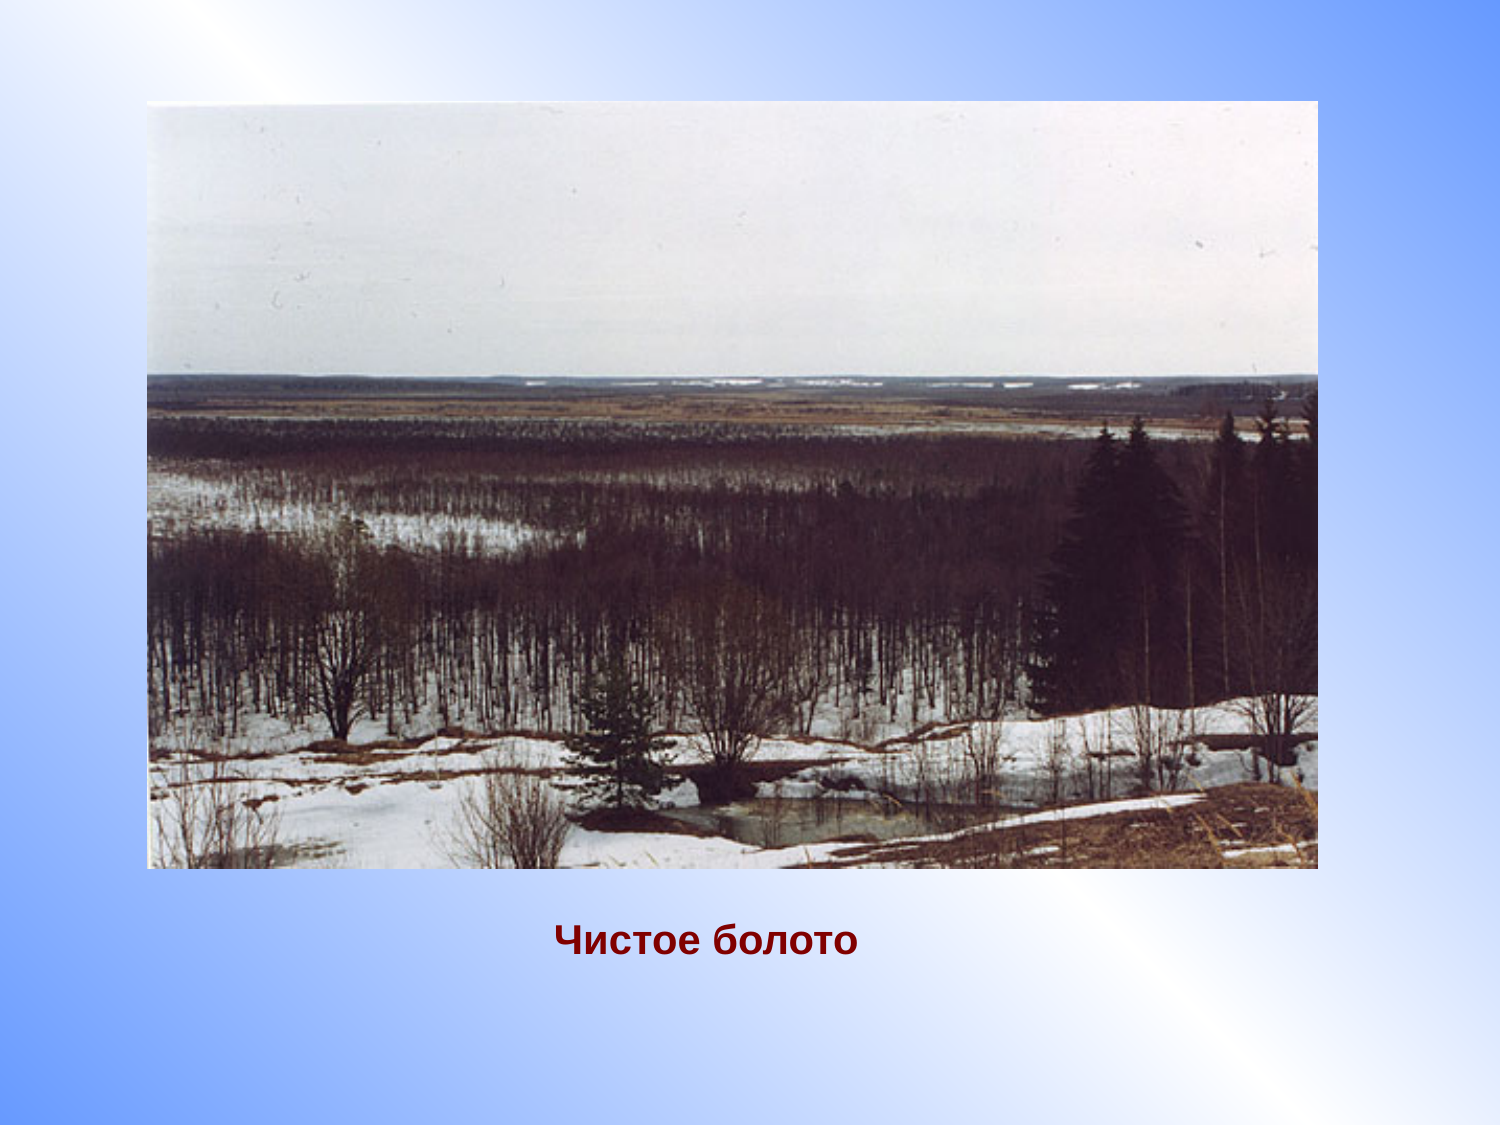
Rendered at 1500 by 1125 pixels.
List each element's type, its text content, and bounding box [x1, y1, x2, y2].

text_box Чистое болото [539, 905, 884, 970]
picture [147, 101, 1318, 869]
